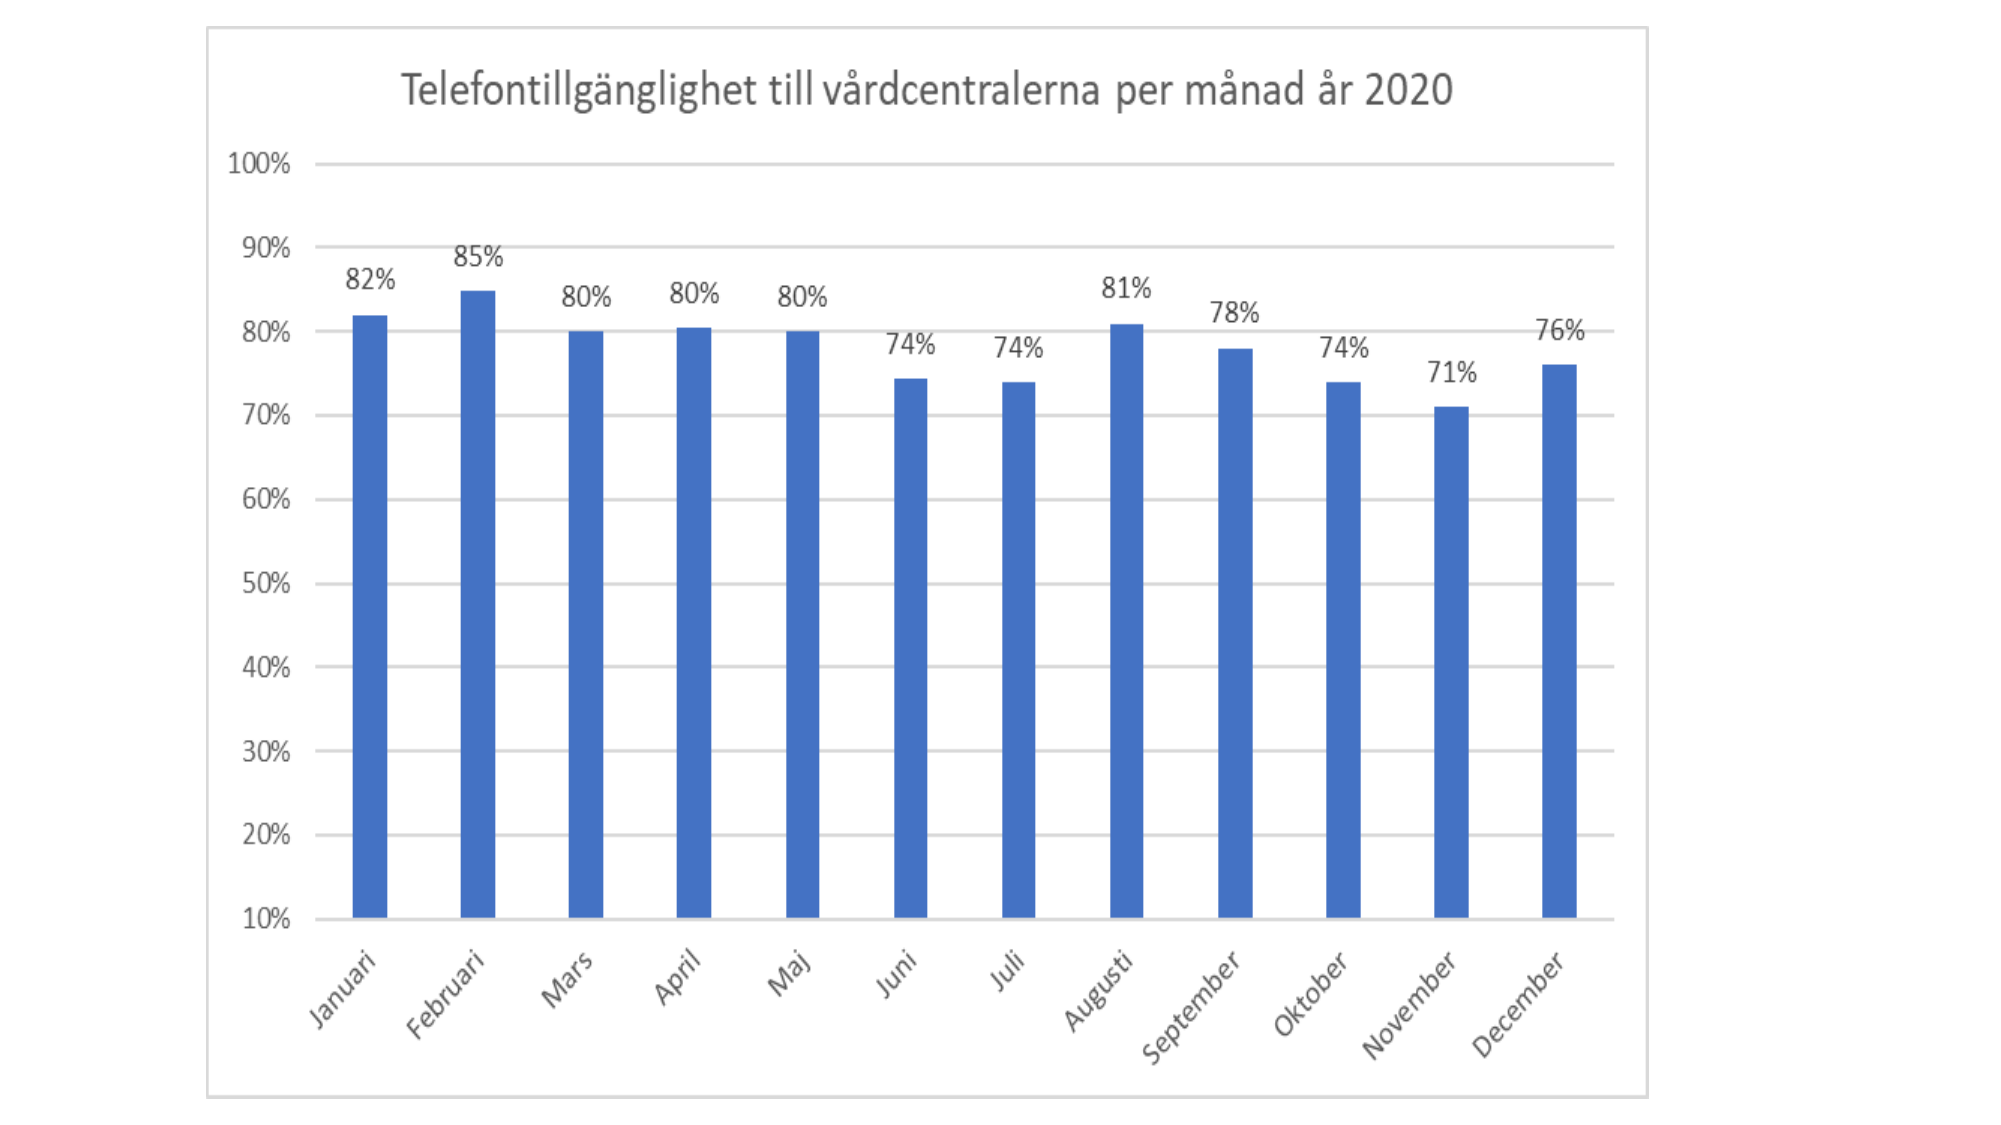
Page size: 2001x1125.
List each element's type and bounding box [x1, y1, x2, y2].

picture [206, 26, 1649, 1099]
